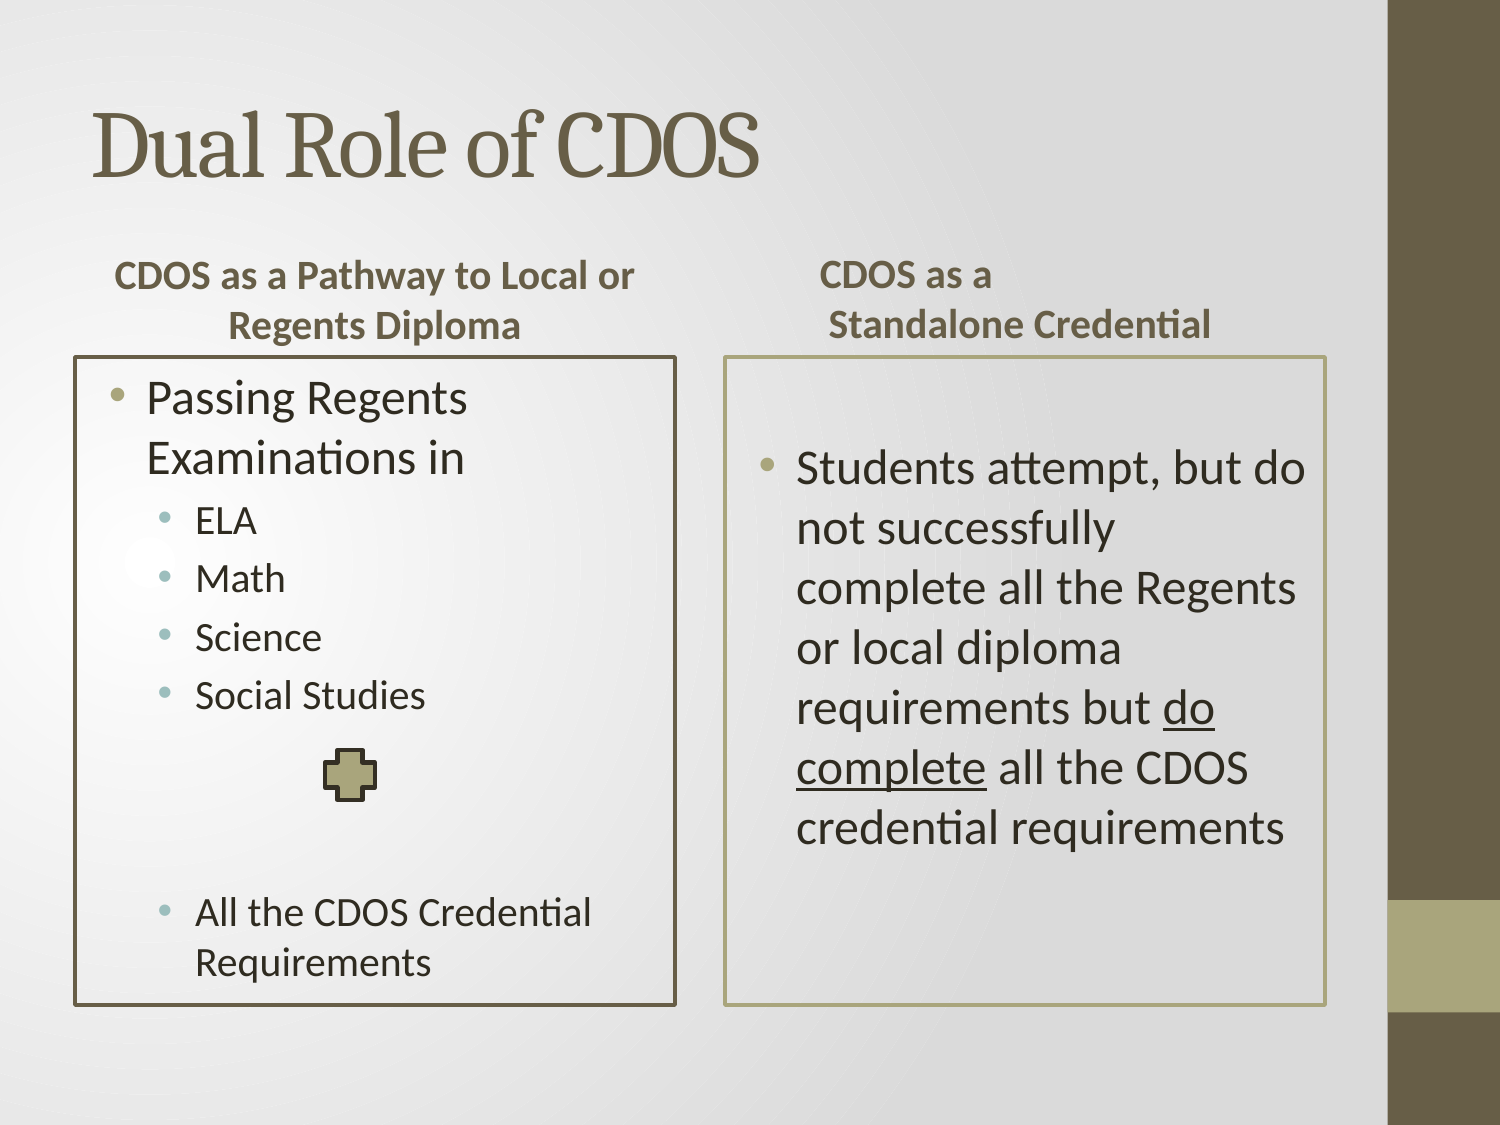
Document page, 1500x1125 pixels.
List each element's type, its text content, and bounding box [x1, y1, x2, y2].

list Students attempt, but do not successfully complete all the Regents or local diploma requirements but do complete all the CDOS credential requirements [725, 356, 1325, 1005]
list CDOS as a Standalone Credential [725, 249, 1325, 355]
title Dual Role of CDOS [75, 45, 1325, 233]
list CDOS as a Pathway to Local or Regents Diploma [75, 200, 675, 355]
list Passing Regents Examinations in ELA Math Science Social Studies All the CDOS Credential Requirements [75, 356, 675, 1005]
text_box [323, 748, 377, 802]
